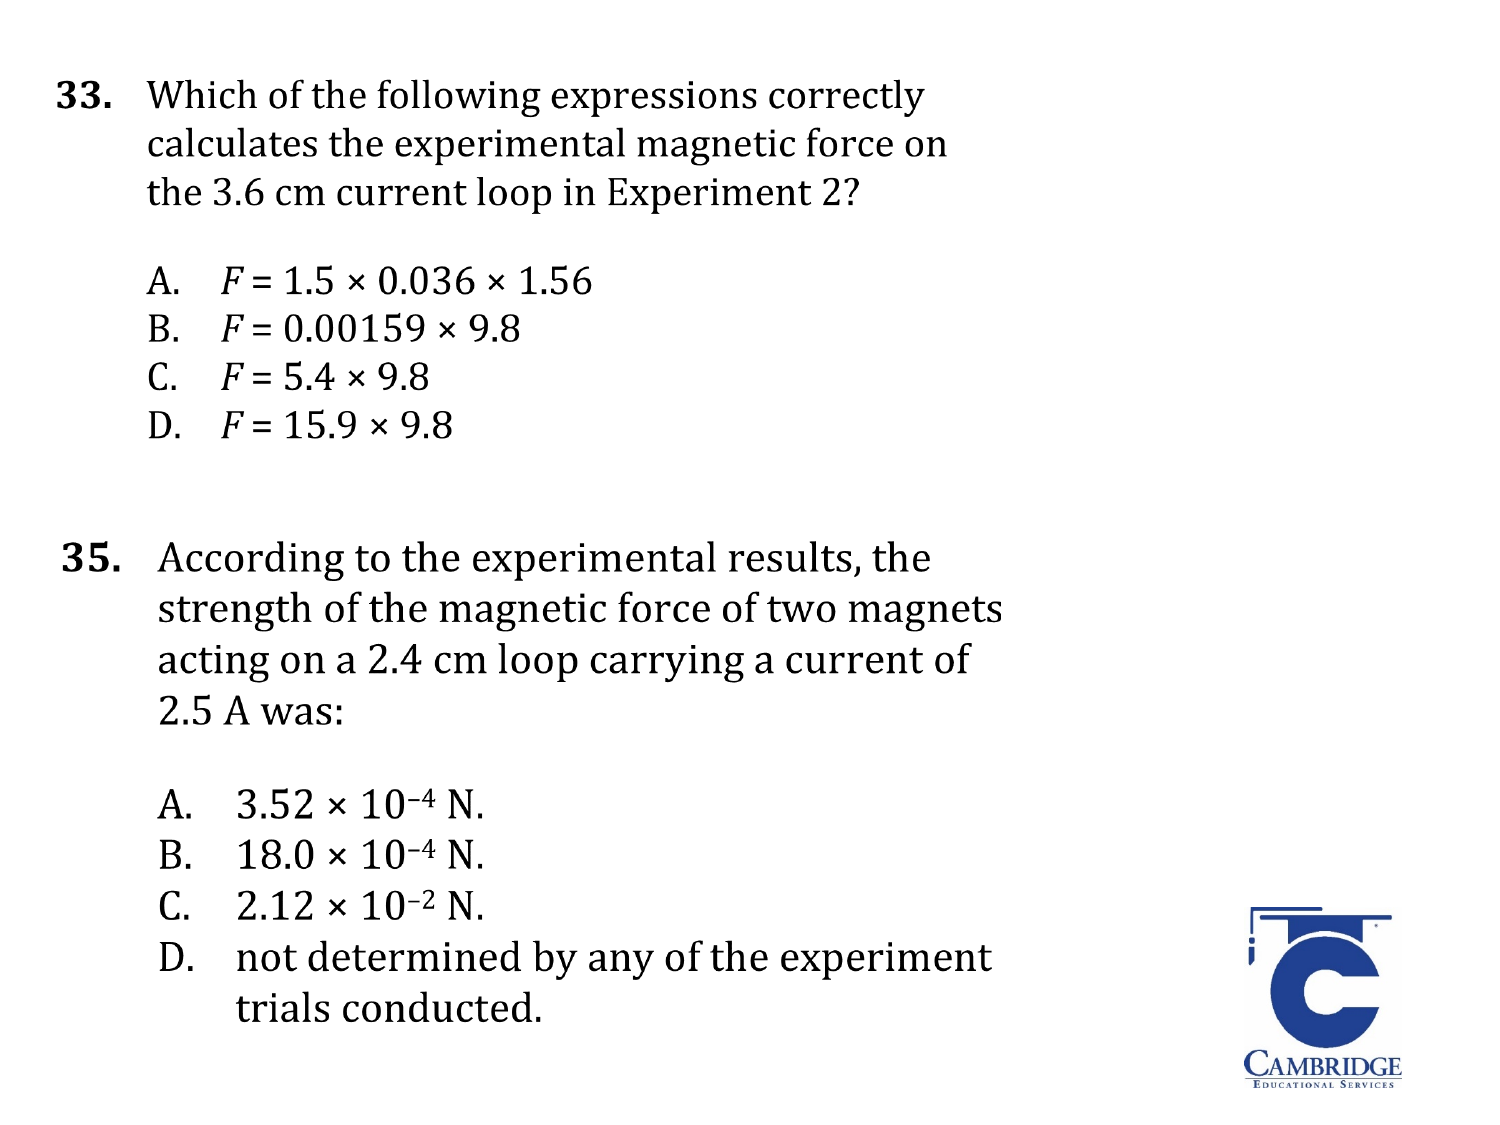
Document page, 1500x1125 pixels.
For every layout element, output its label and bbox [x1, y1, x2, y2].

picture [1244, 907, 1403, 1088]
picture [43, 531, 1001, 1036]
picture [43, 63, 973, 453]
